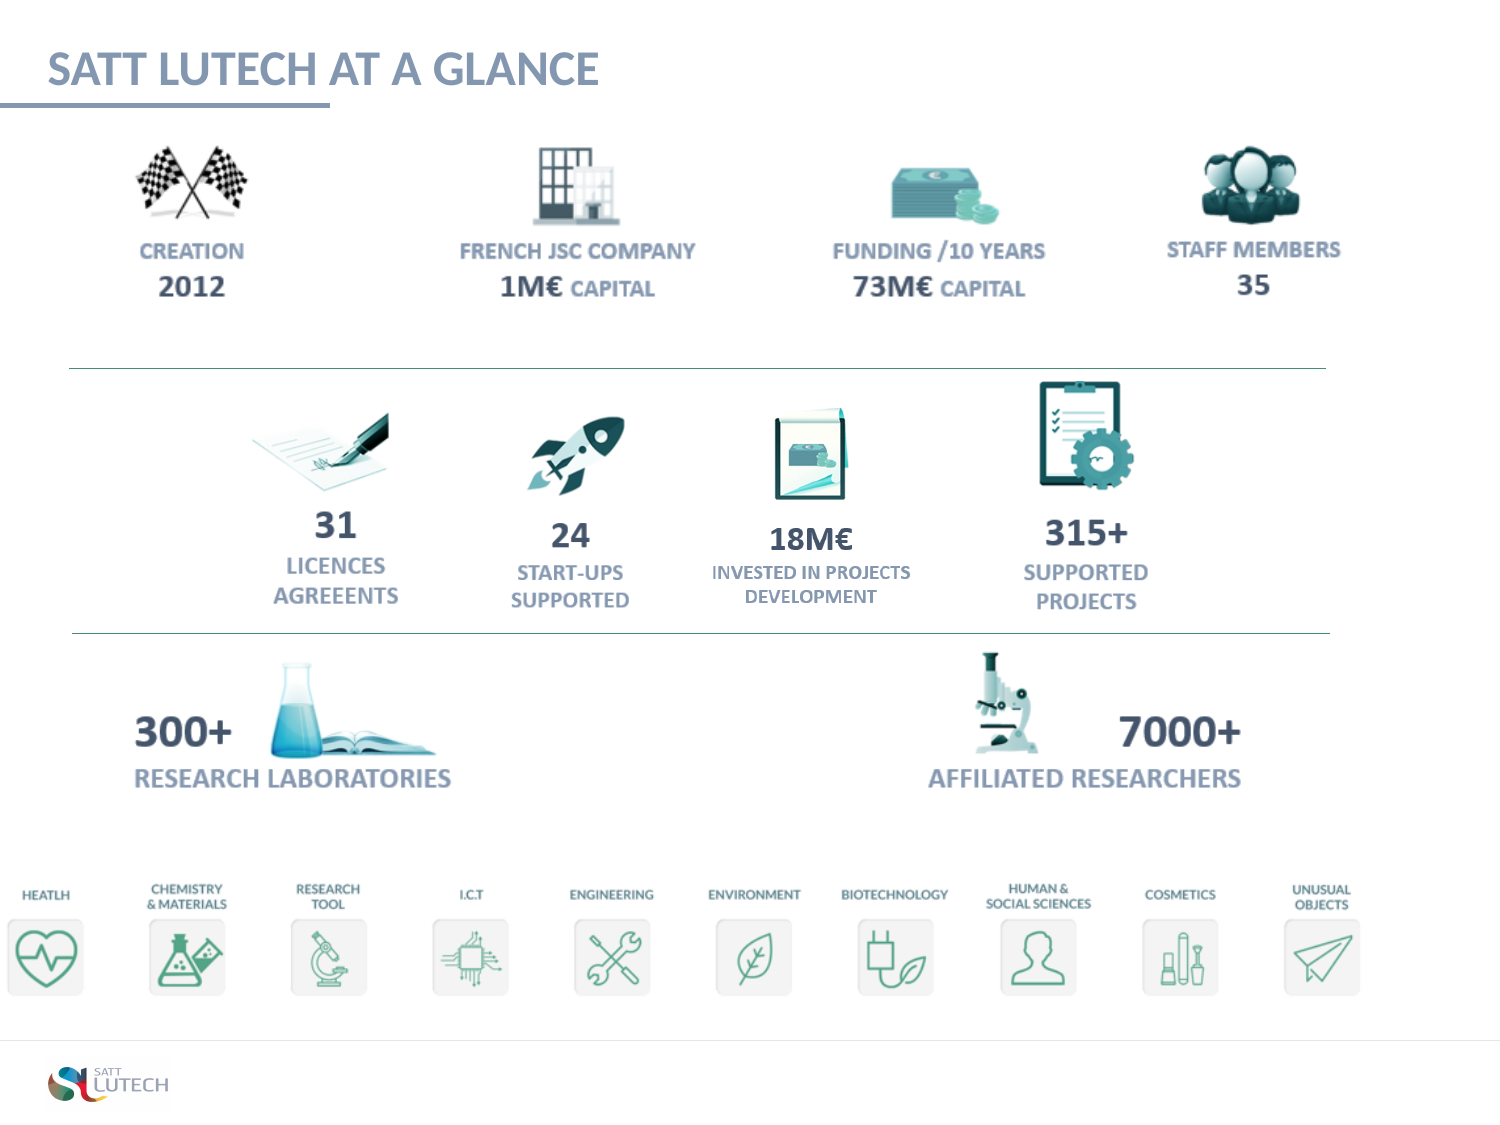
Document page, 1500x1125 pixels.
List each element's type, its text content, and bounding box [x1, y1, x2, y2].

picture [0, 648, 1368, 1000]
picture [701, 408, 925, 613]
picture [495, 406, 649, 618]
picture [1003, 381, 1161, 616]
picture [97, 129, 1368, 347]
picture [238, 401, 414, 613]
title SATT LUTECH AT A GLANCE [32, 32, 1327, 106]
picture [45, 1057, 171, 1111]
